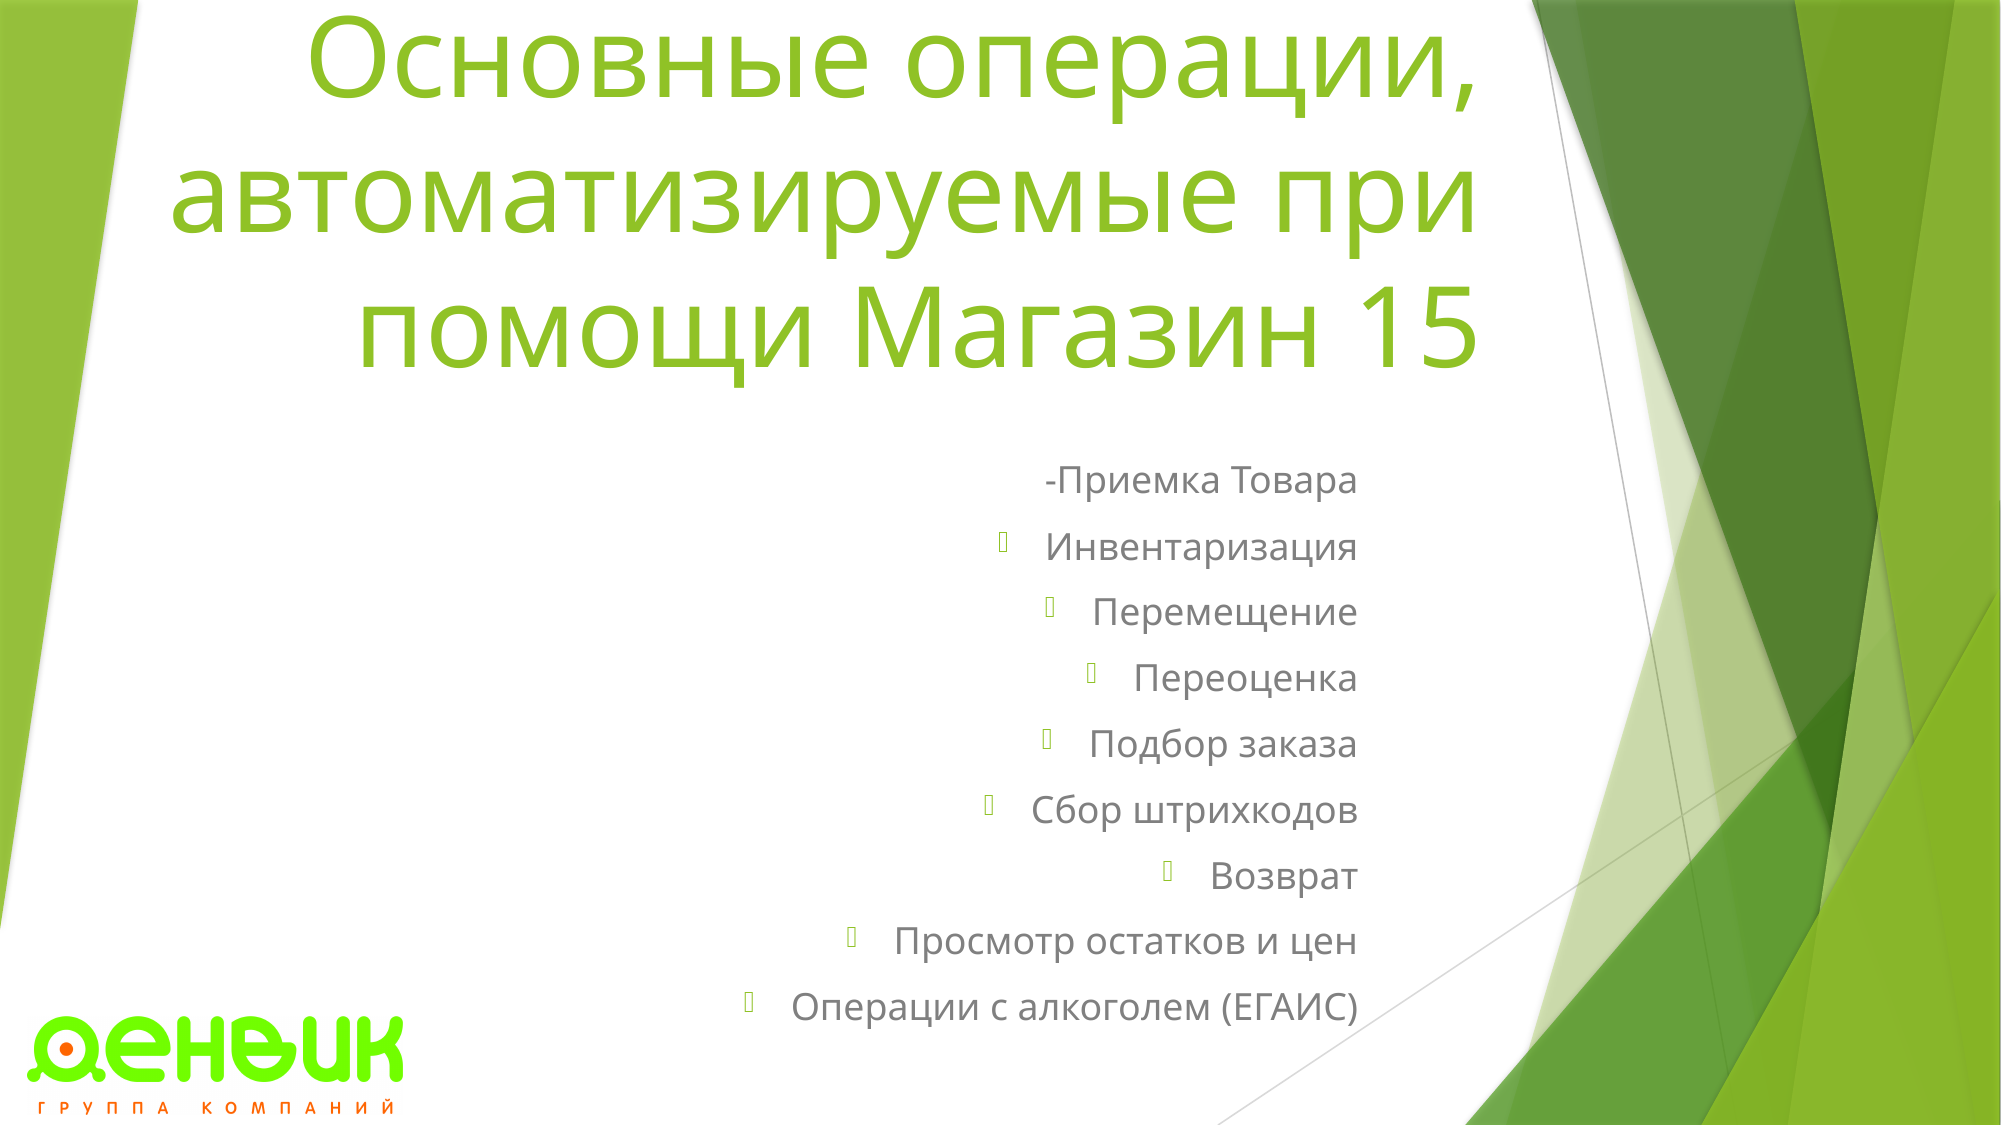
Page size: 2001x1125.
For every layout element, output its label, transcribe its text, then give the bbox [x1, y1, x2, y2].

title Основные операции, автоматизируемые при помощи Магазин 15 [115, 37, 1498, 398]
subtitle -Приемка Товара Инвентаризация Перемещение Переоценка Подбор заказа Сбор штрихкодов Возврат Просмотр остатков и цен Операции с алкоголем (ЕГАИС) [193, 449, 1374, 1037]
picture [26, 1016, 404, 1115]
